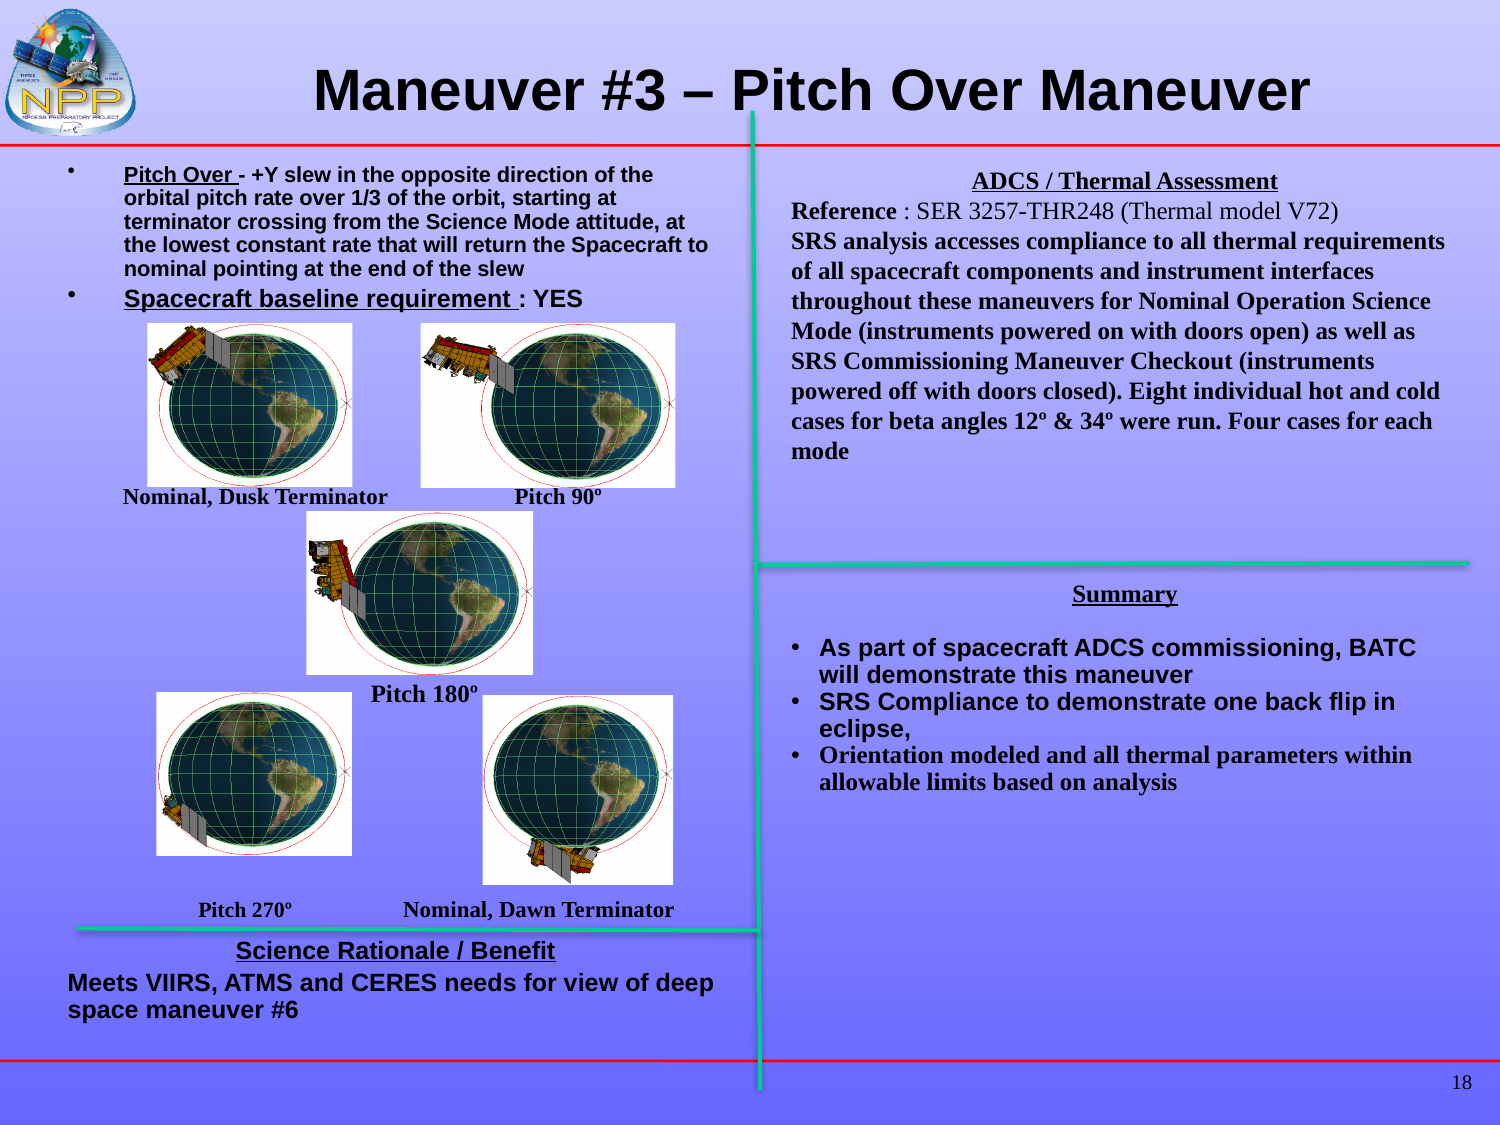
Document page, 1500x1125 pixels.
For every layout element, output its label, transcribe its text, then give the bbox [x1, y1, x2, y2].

slide_number 18 [1174, 1060, 1488, 1124]
picture [3, 6, 138, 138]
list Pitch Over - +Y slew in the opposite direction of the orbital pitch rate over 1/3 of the orbit, starting at terminator crossing from the Science Mode attitude, at the lowest constant rate that will return the Spacecraft to nominal pointing at the end of the slew Spacecraft baseline requirement : YES Science Rationale / Benefit Meets VIIRS, ATMS and CERES needs for view of deep space maneuver #6 [52, 155, 740, 1029]
text_box ADCS / Thermal Assessment Reference : SER 3257-THR248 (Thermal model V72) SRS analysis accesses compliance to all thermal requirements of all spacecraft components and instrument interfaces throughout these maneuvers for Nominal Operation Science Mode (instruments powered on with doors open) as well as SRS Commissioning Maneuver Checkout (instruments powered off with doors closed). Eight individual hot and cold cases for beta angles 12º & 34º were run. Four cases for each mode Summary As part of spacecraft ADCS commissioning, BATC will demonstrate this maneuver SRS Compliance to demonstrate one back flip in eclipse, Orientation modeled and all thermal parameters within allowable limits based on analysis [776, 568, 1474, 1033]
text_box ADCS / Thermal Assessment Reference : SER 3257-THR248 (Thermal model V72) SRS analysis accesses compliance to all thermal requirements of all spacecraft components and instrument interfaces throughout these maneuvers for Nominal Operation Science Mode (instruments powered on with doors open) as well as SRS Commissioning Maneuver Checkout (instruments powered off with doors closed). Eight individual hot and cold cases for beta angles 12º & 34º were run. Four cases for each mode Summary As part of spacecraft ADCS commissioning, BATC will demonstrate this maneuver SRS Compliance to demonstrate one back flip in eclipse, Orientation modeled and all thermal parameters within allowable limits based on analysis [776, 160, 1474, 565]
title Maneuver #3 – Pitch Over Maneuver [212, 18, 1414, 155]
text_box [765, 596, 1247, 605]
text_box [76, 323, 761, 931]
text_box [765, 562, 1470, 566]
